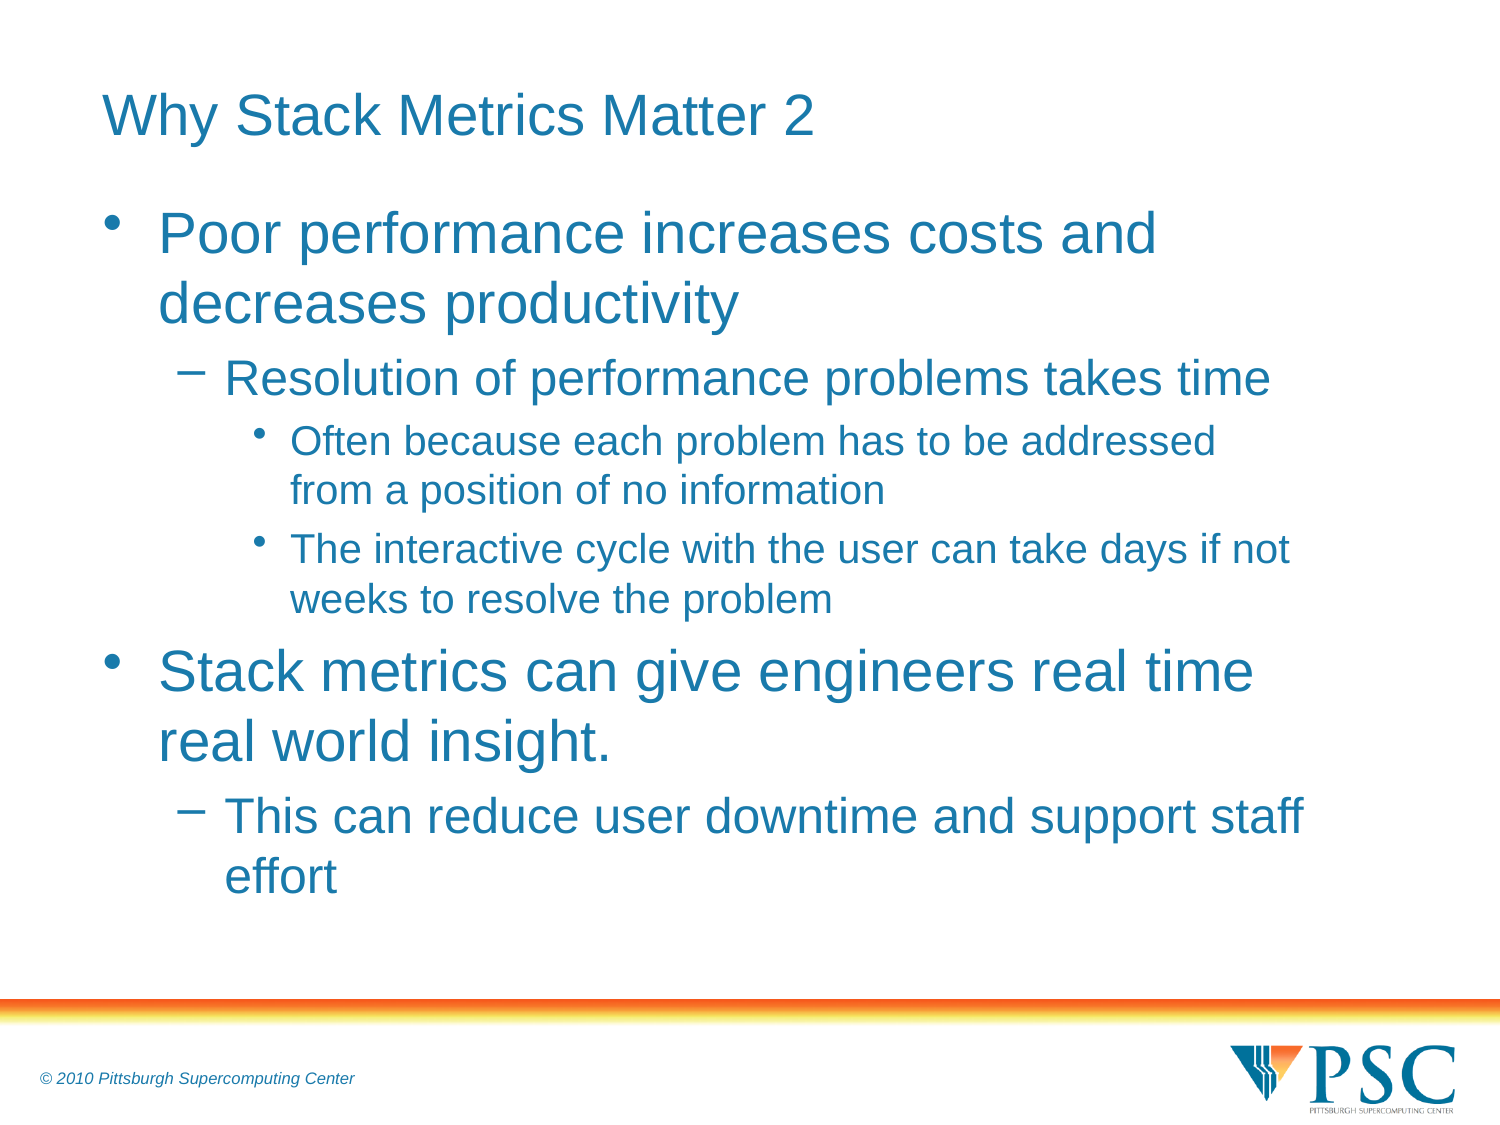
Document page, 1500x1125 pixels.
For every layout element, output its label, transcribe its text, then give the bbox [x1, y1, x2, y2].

picture [0, 999, 1500, 1124]
list Poor performance increases costs and decreases productivity Resolution of performance problems takes time Often because each problem has to be addressed from a position of no information The interactive cycle with the user can take days if not weeks to resolve the problem Stack metrics can give engineers real time real world insight. This can reduce user downtime and support staff effort [87, 187, 1325, 1038]
title Why Stack Metrics Matter 2 [87, 37, 1338, 188]
